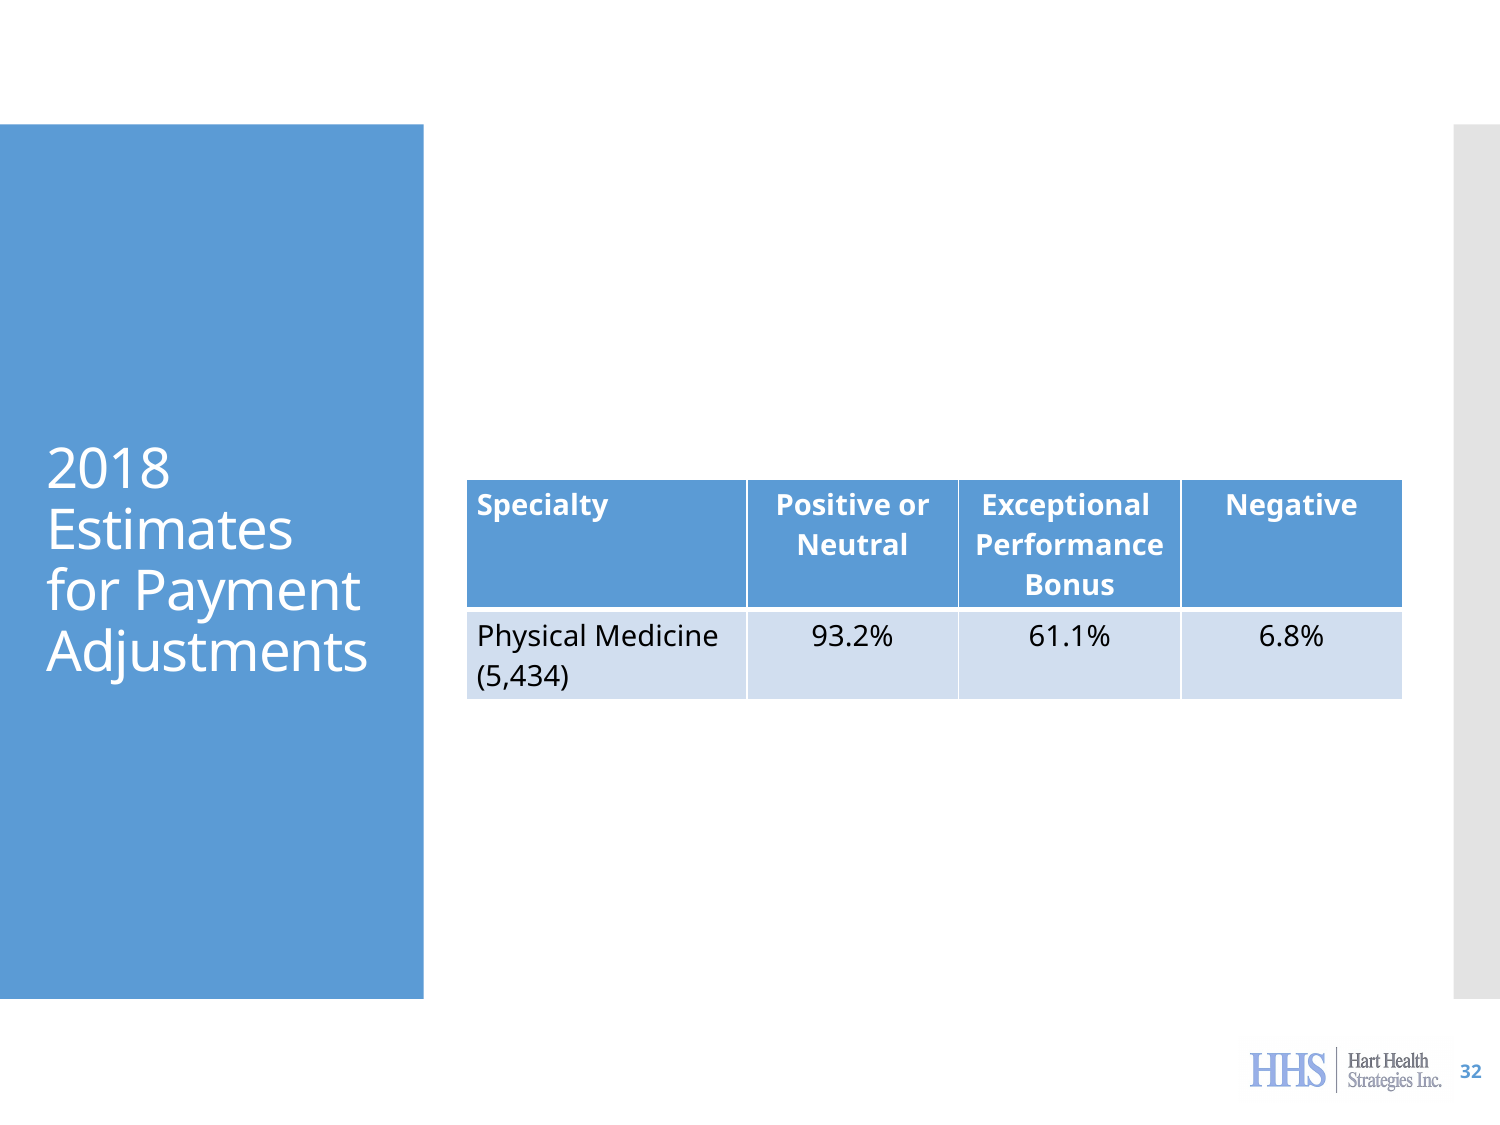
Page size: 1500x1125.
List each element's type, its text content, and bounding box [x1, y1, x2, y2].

table_cell 93.2% [748, 612, 958, 699]
table_header Negative [1182, 480, 1402, 607]
table_header Positive or Neutral [748, 480, 958, 607]
table_cell Physical Medicine (5,434) [467, 612, 746, 699]
slide_number 32 [1308, 1042, 1497, 1103]
table_cell 6.8% [1182, 612, 1402, 699]
table_header Exceptional Performance Bonus [959, 480, 1180, 607]
table_cell 61.1% [959, 612, 1180, 699]
title 2018 Estimates for Payment Adjustments [31, 184, 394, 940]
table_header Specialty [467, 480, 746, 607]
table_cell 4. Radiology [1238, 1036, 1454, 1103]
